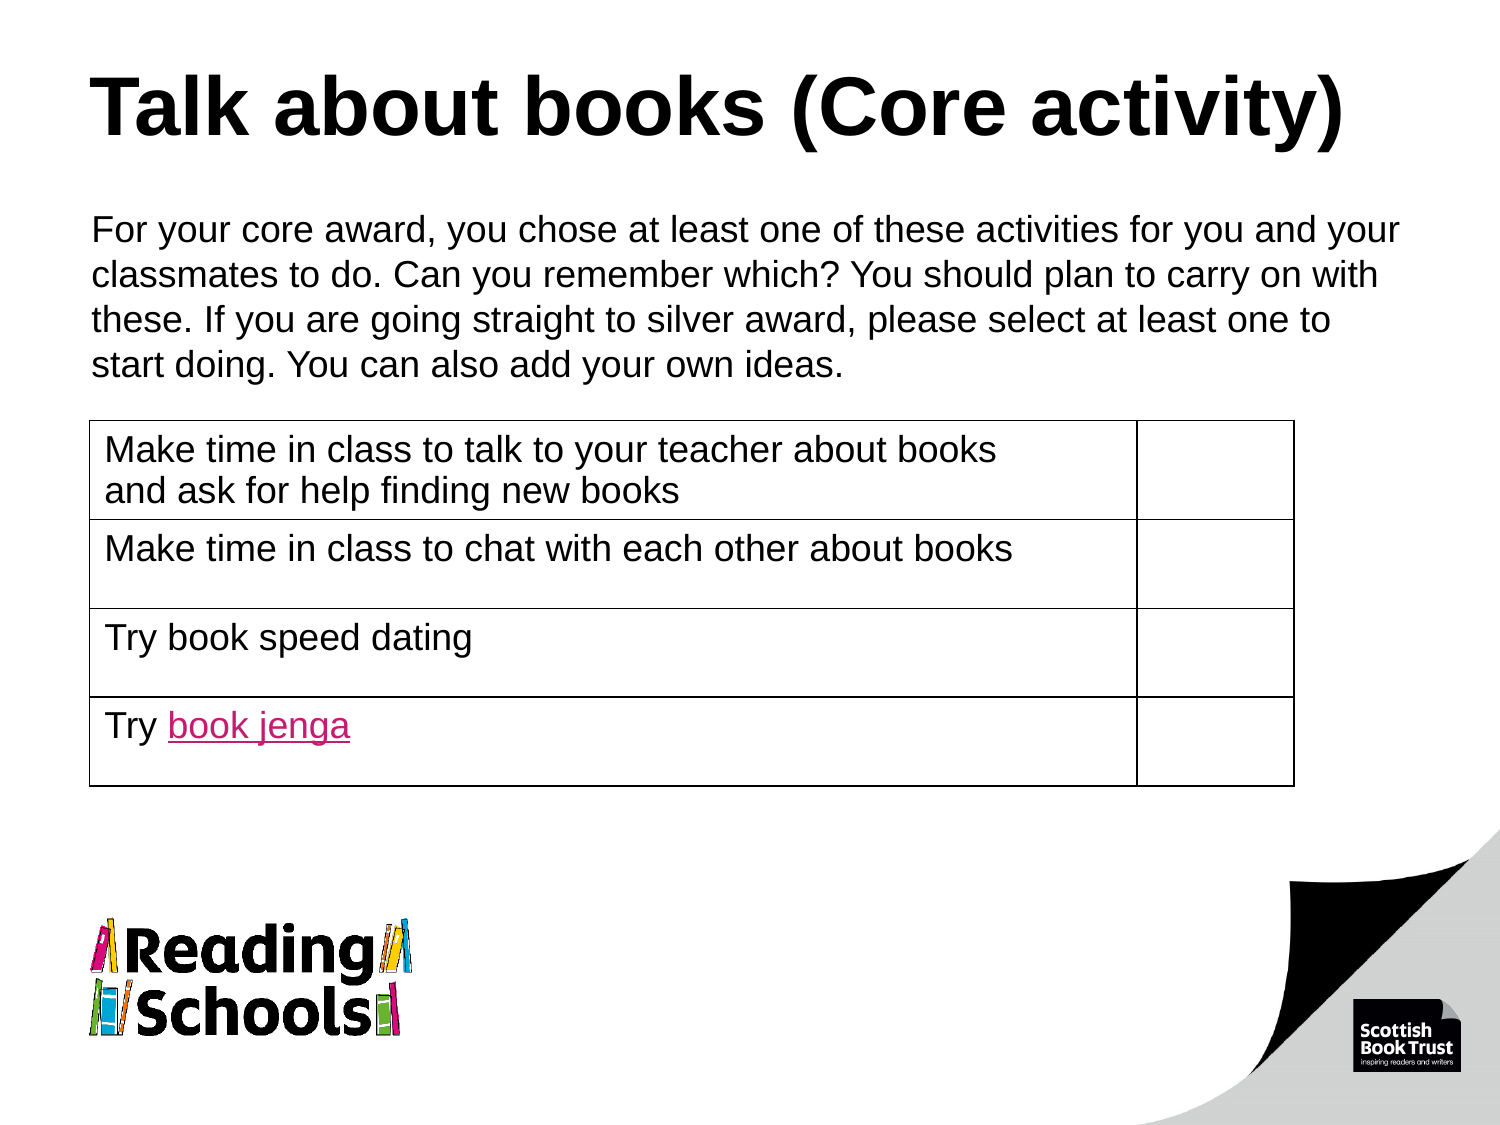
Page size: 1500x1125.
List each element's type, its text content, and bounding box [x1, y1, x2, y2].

list For your core award, you chose at least one of these activities for you and your classmates to do. Can you remember which? You should plan to carry on with these. If you are going straight to silver award, please select at least one to start doing. You can also add your own ideas. [76, 197, 1427, 581]
table_header Make time in class to talk to your teacher about books and ask for help finding new books [90, 421, 1136, 519]
table_cell [1138, 609, 1293, 696]
picture [0, 0, 1500, 1125]
table_cell Try book speed dating [90, 609, 1136, 696]
table_cell [1138, 698, 1293, 785]
table_cell Try book jenga [90, 698, 1136, 785]
title Talk about books (Core activity) [75, 45, 1425, 233]
table_cell [1138, 520, 1293, 608]
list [89, 917, 413, 1036]
table_cell Make time in class to chat with each other about books [90, 520, 1136, 608]
table_header [1138, 421, 1293, 519]
